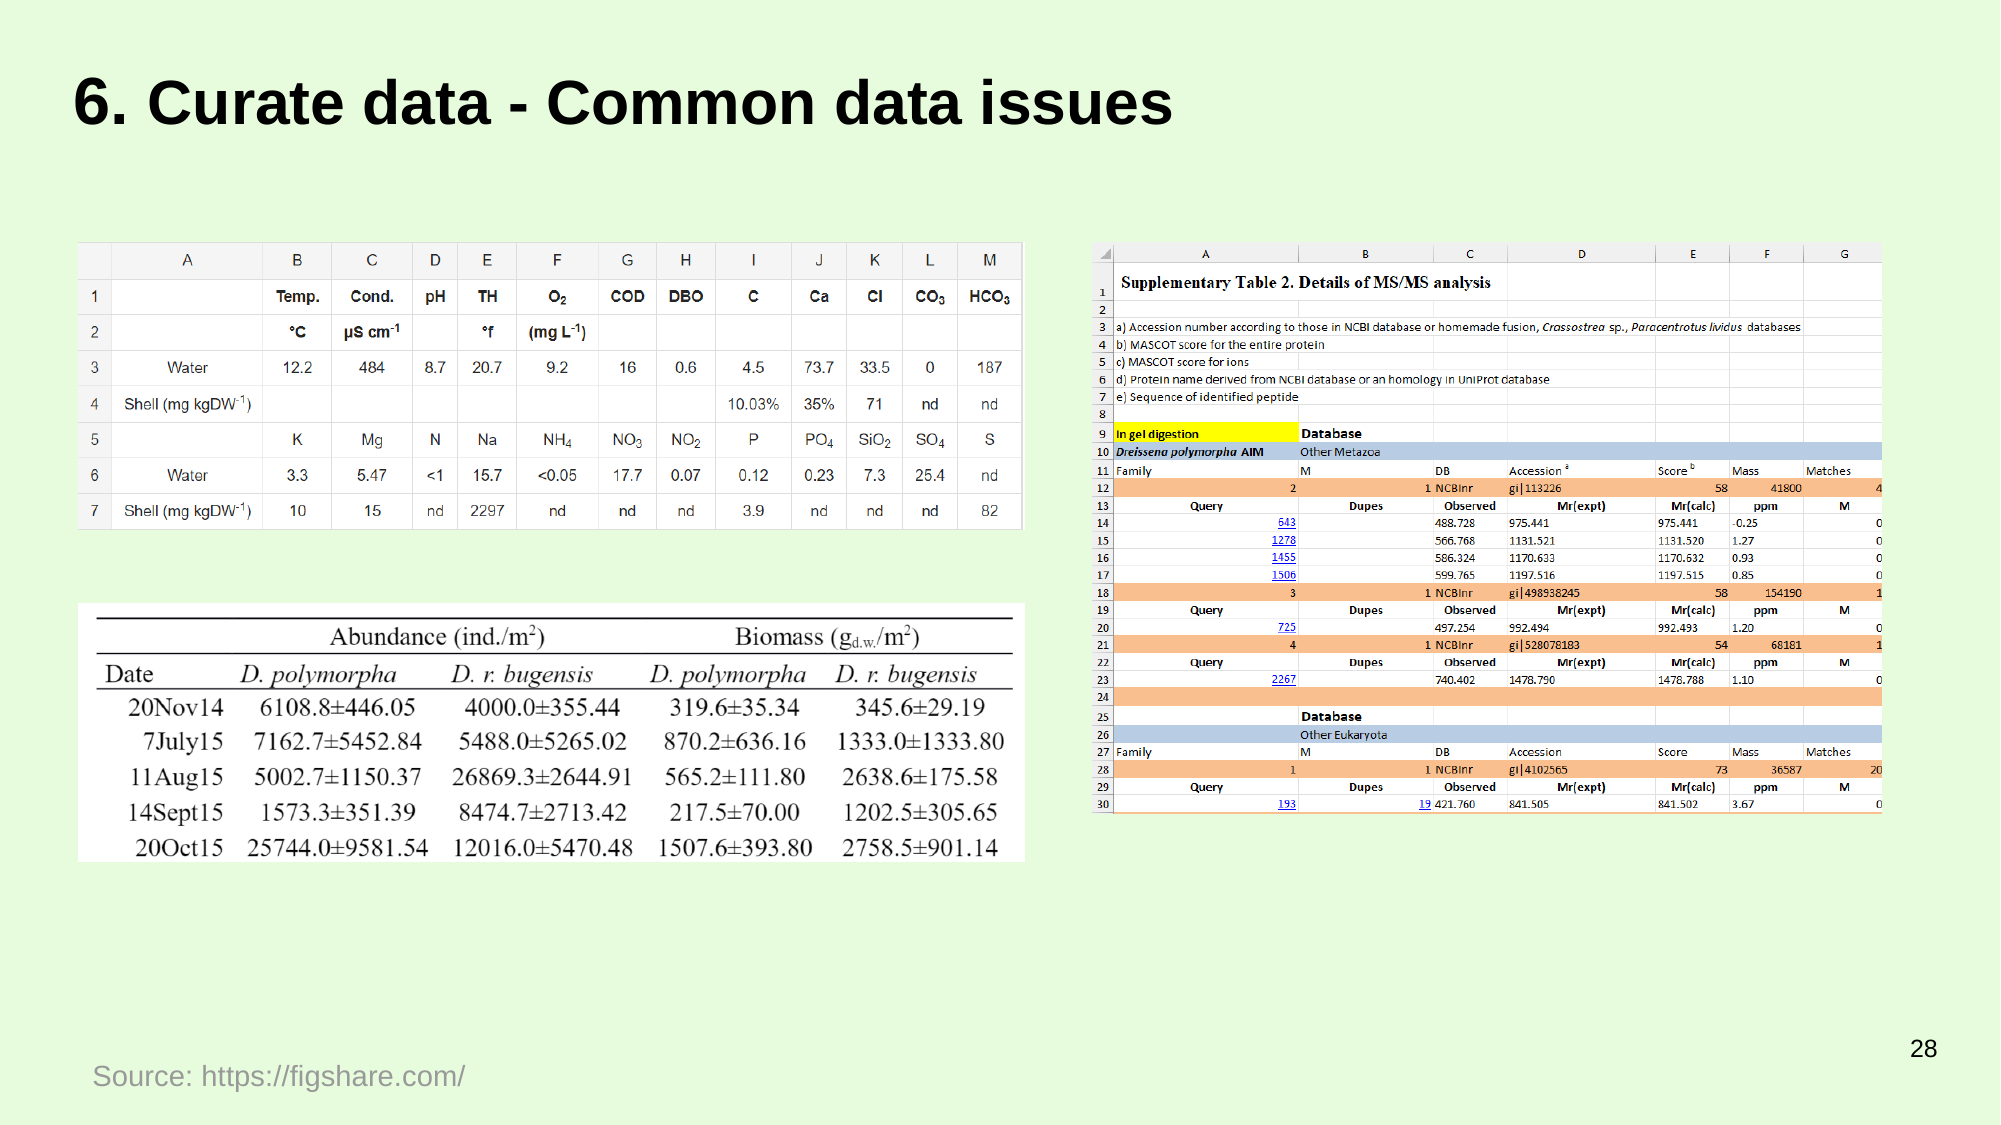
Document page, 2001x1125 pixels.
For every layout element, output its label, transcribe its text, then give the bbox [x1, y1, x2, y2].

picture [78, 242, 1026, 530]
text_box Source: https://figshare.com/ [77, 1041, 1632, 1107]
title 6. Curate data - Common data issues [50, 50, 1839, 169]
picture [1092, 242, 1882, 814]
picture [78, 603, 1026, 863]
slide_number ‹#› [1838, 1023, 1950, 1073]
